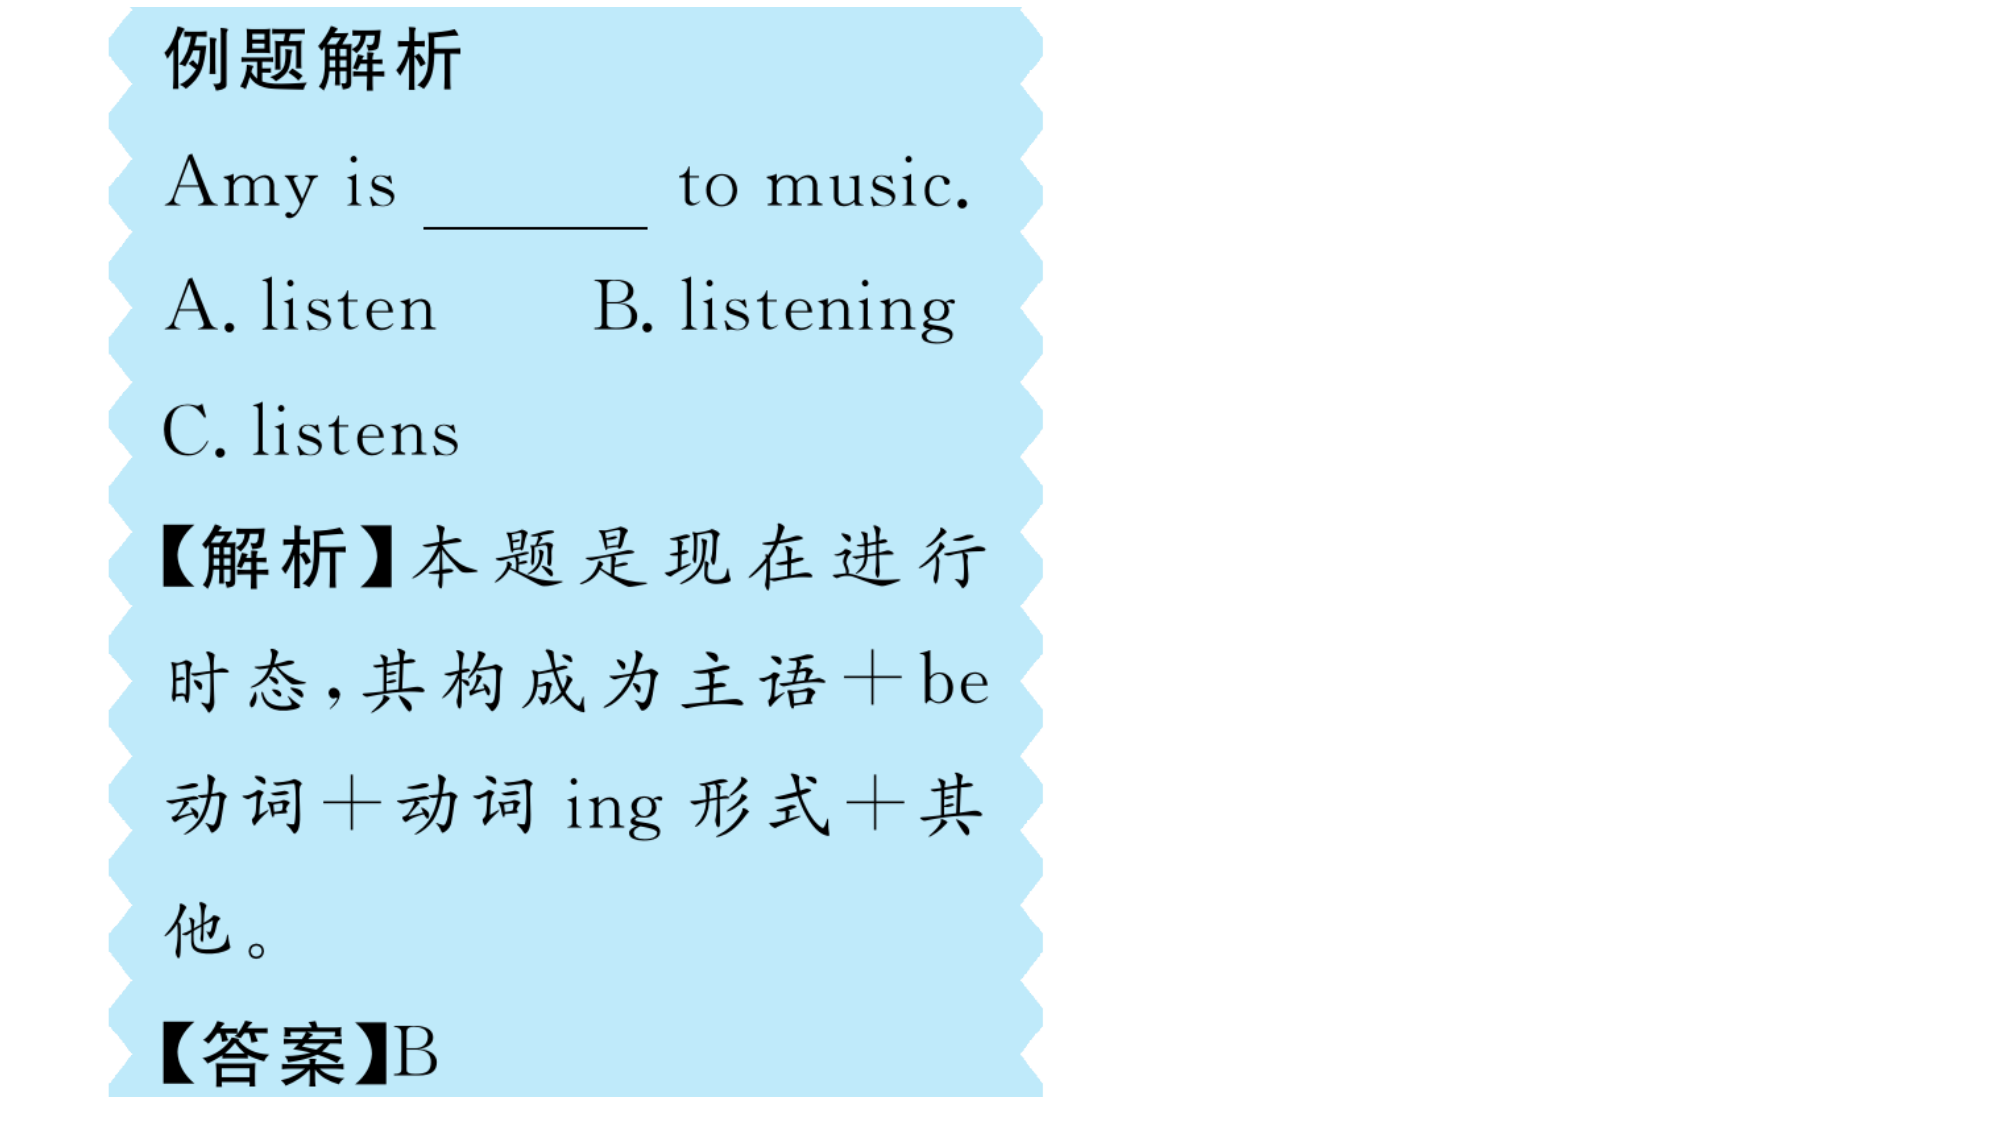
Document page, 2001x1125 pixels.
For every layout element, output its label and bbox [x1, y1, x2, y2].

picture [102, 7, 1117, 1097]
